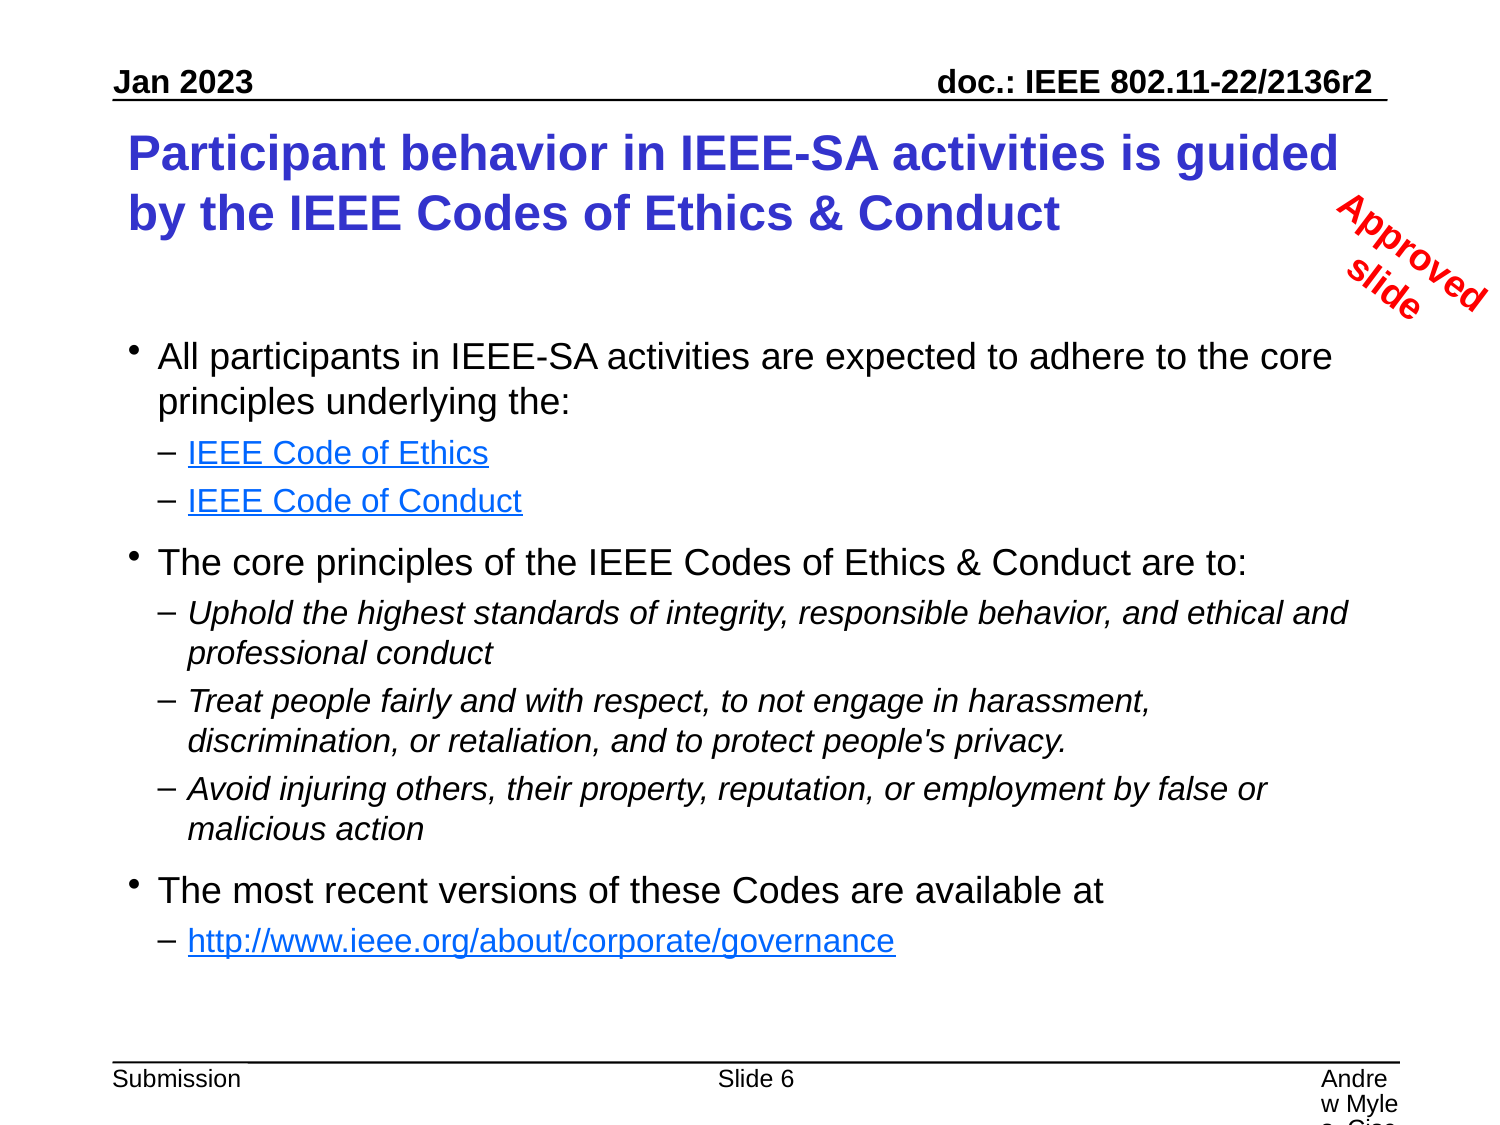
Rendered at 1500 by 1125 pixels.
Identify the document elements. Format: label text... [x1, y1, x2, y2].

slide_number Slide 6 [709, 1061, 803, 1093]
text_box Approved slide [1237, 146, 1500, 425]
title Participant behavior in IEEE-SA activities is guided by the IEEE Codes of Ethics & Conduct [112, 112, 1388, 288]
footer Andrew Myles, Cisco [1320, 1061, 1402, 1093]
list All participants in IEEE-SA activities are expected to adhere to the core principles underlying the: IEEE Code of Ethics IEEE Code of Conduct The core principles of the IEEE Codes of Ethics & Conduct are to: Uphold the highest standards of integrity, responsible behavior, and ethical and professional conduct Treat people fairly and with respect, to not engage in harassment, discrimination, or retaliation, and to protect people's privacy. Avoid injuring others, their property, reputation, or employment by false or malicious action The most recent versions of these Codes are available at http://www.ieee.org/about/corporate/governance [112, 324, 1388, 1000]
